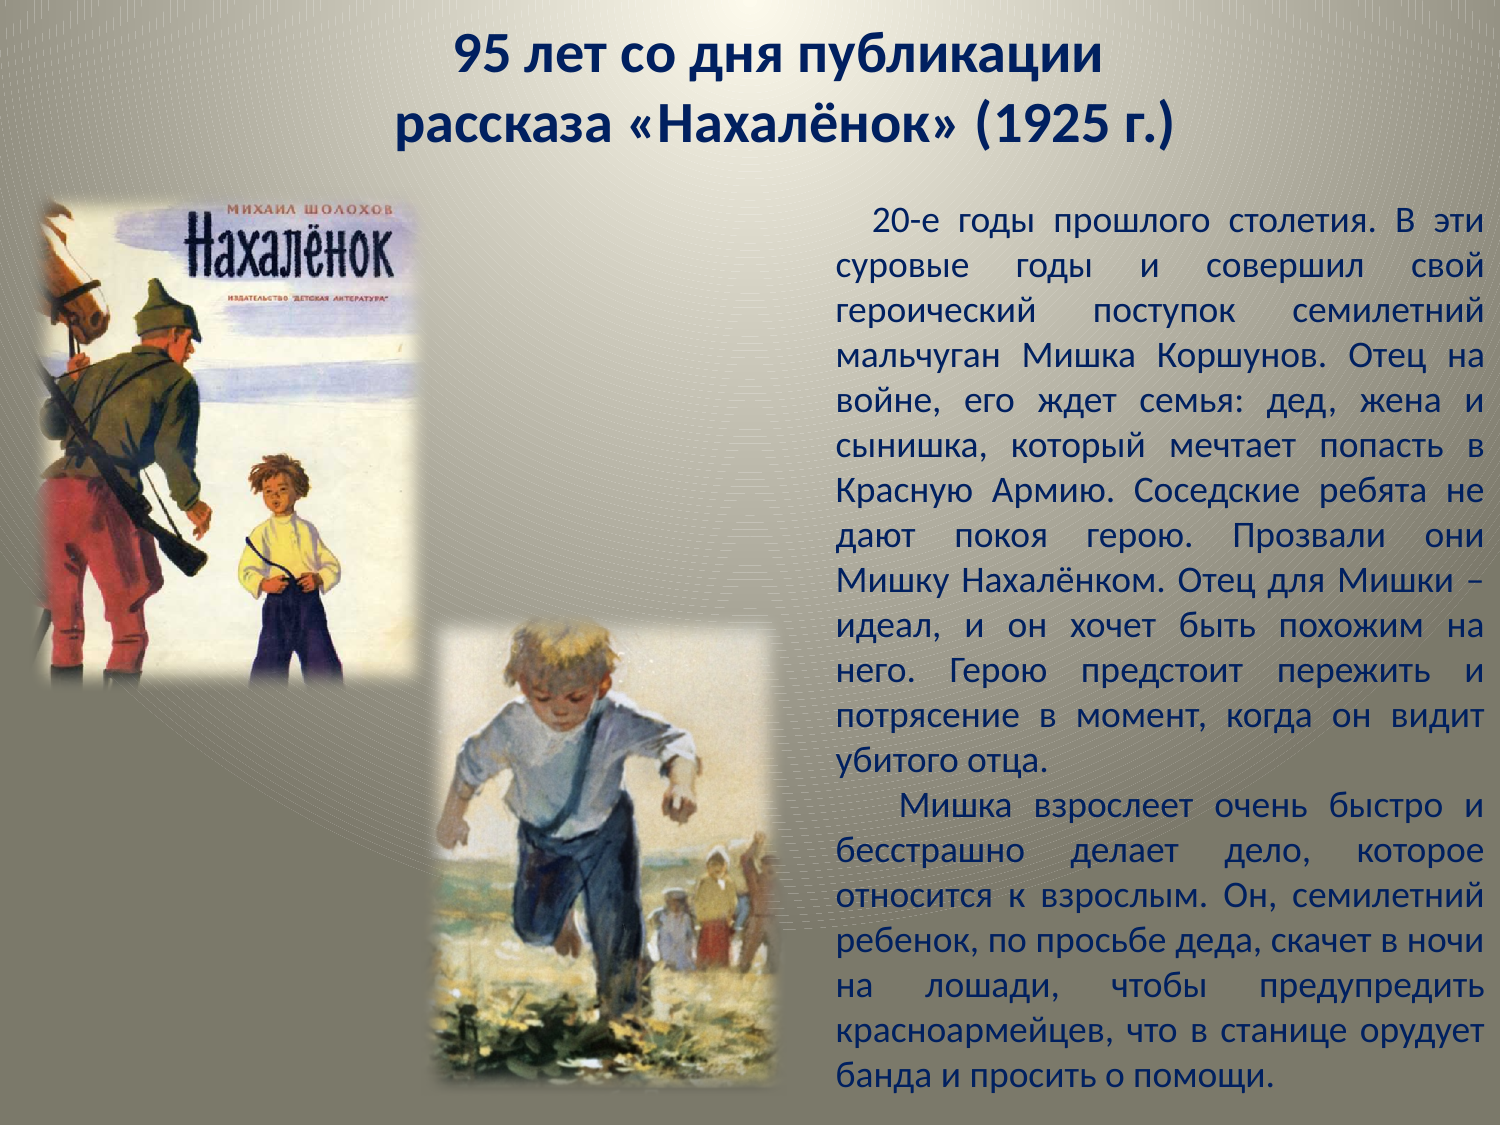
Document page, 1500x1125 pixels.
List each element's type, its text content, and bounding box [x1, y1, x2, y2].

picture [29, 187, 787, 1097]
text_box 20-е годы прошлого столетия. В эти суровые годы и совершил свой героический поступок семилетний мальчуган Мишка Коршунов. Отец на войне, его ждет семья: дед, жена и сынишка, который мечтает попасть в Красную Армию. Соседские ребята не дают покоя герою. Прозвали они Мишку Нахалёнком. Отец для Мишки –идеал, и он хочет быть похожим на него. Герою предстоит пережить и потрясение в момент, когда он видит убитого отца. Мишка взрослеет очень быстро и бесстрашно делает дело, которое относится к взрослым. Он, семилетний ребенок, по просьбе деда, скачет в ночи на лошади, чтобы предупредить красноармейцев, что в станице орудует банда и просить о помощи. [820, 187, 1500, 1103]
text_box 95 лет со дня публикации рассказа «Нахалёнок» (1925 г.) [135, 7, 1435, 162]
